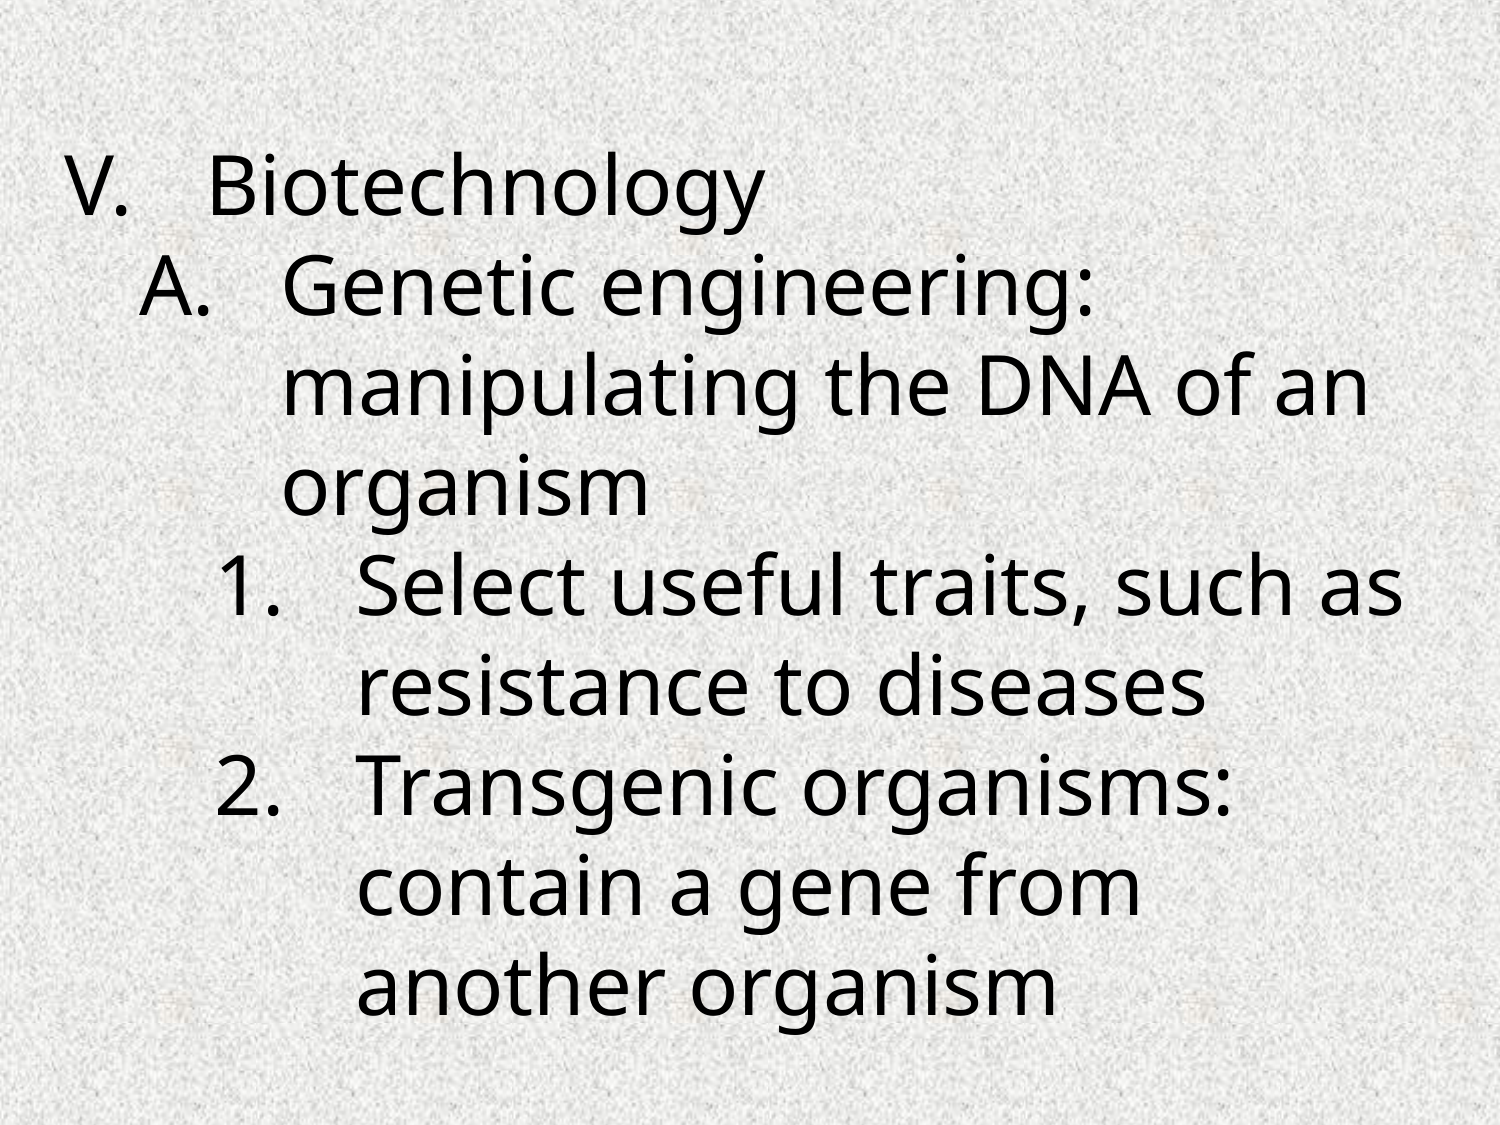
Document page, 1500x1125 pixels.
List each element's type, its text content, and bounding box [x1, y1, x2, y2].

text_box Biotechnology Genetic engineering: manipulating the DNA of an organism Select useful traits, such as resistance to diseases Transgenic organisms: contain a gene from another organism [50, 125, 1438, 1040]
picture [0, 0, 1500, 1125]
